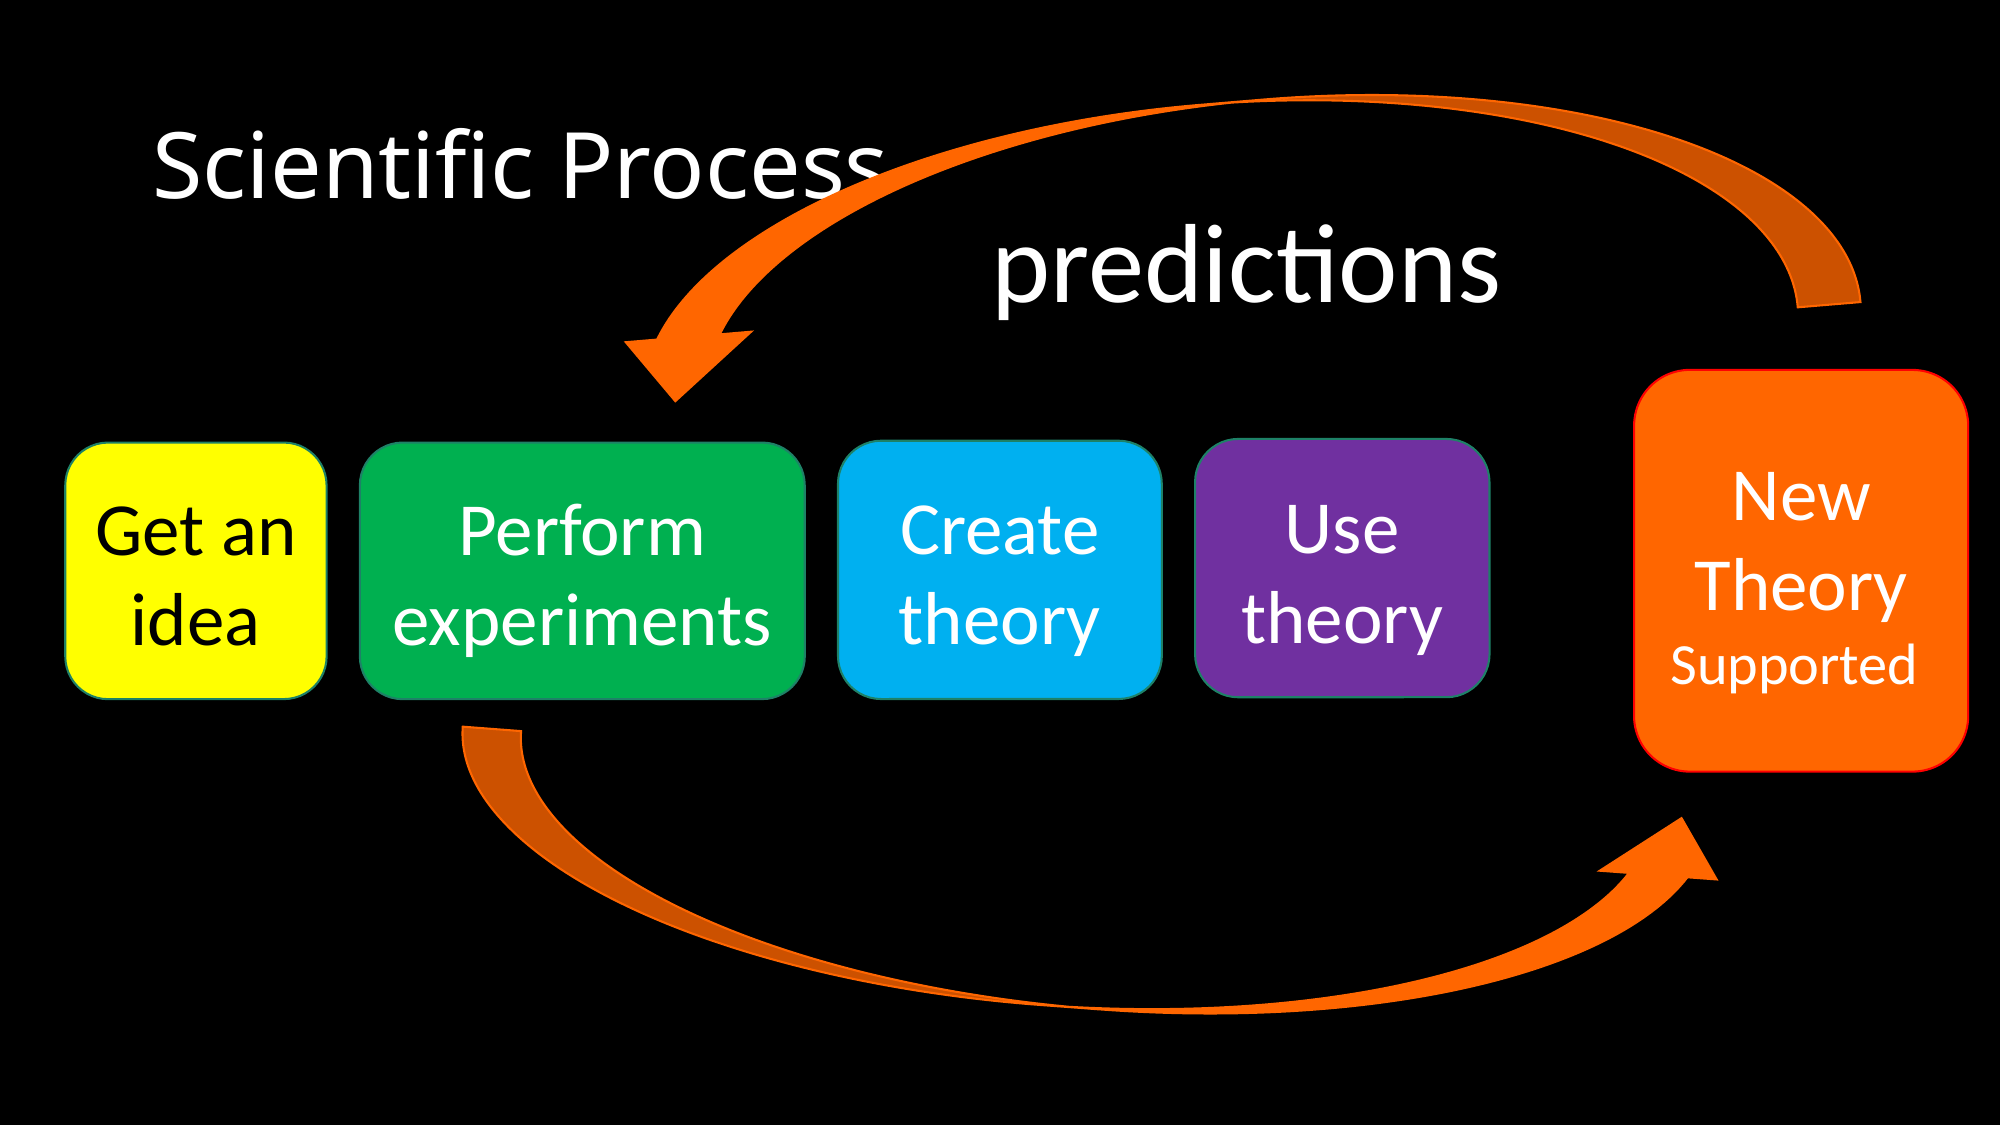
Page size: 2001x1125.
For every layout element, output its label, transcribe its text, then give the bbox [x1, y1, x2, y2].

text_box Create theory [836, 439, 1163, 701]
text_box [461, 725, 1719, 1015]
text_box New Theory Supported [1633, 368, 1970, 773]
title Scientific Process [137, 59, 1863, 278]
text_box [623, 93, 1862, 403]
text_box Use theory [1194, 437, 1491, 699]
text_box predictions [976, 182, 1517, 333]
text_box Perform experiments [358, 441, 806, 701]
text_box Get an idea [64, 441, 328, 701]
